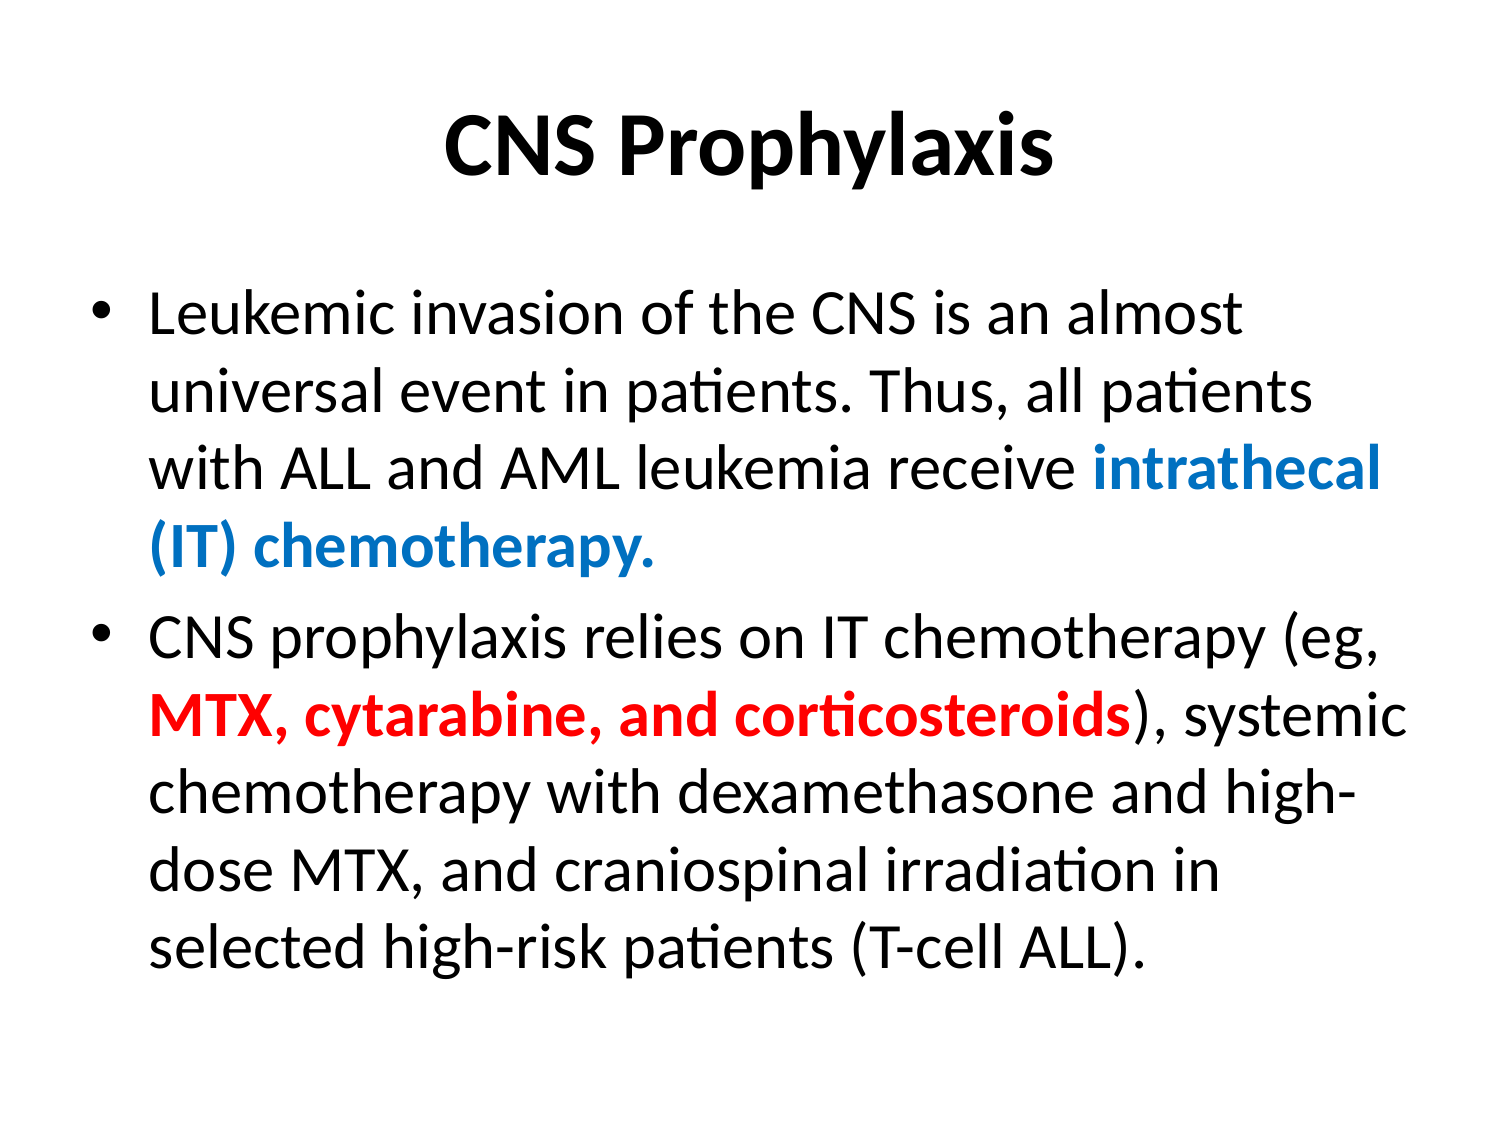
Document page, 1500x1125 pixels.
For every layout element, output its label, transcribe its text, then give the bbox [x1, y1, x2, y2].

title CNS Prophylaxis [75, 45, 1425, 233]
list Leukemic invasion of the CNS is an almost universal event in patients. Thus, all patients with ALL and AML leukemia receive intrathecal (IT) chemotherapy. CNS prophylaxis relies on IT chemotherapy (eg, MTX, cytarabine, and corticosteroids), systemic chemotherapy with dexamethasone and high-dose MTX, and craniospinal irradiation in selected high-risk patients (T-cell ALL). [75, 262, 1425, 1005]
